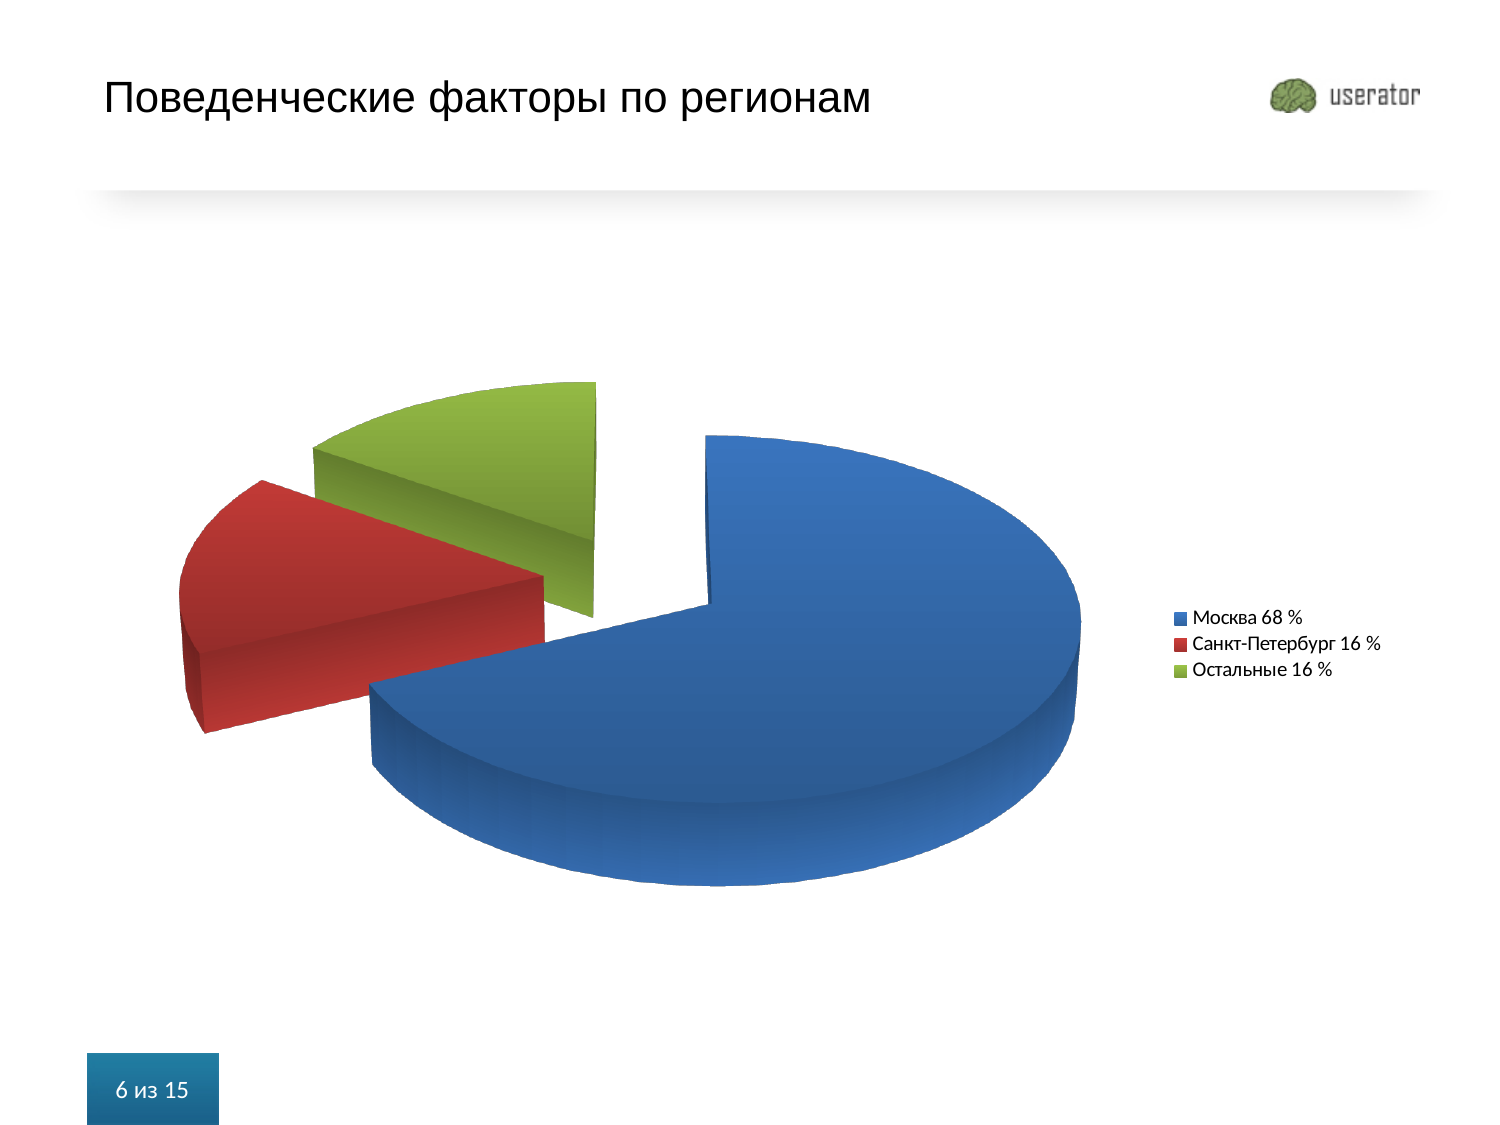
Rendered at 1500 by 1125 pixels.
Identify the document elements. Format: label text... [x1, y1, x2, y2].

picture [17, 77, 1483, 230]
chart [100, 255, 1400, 1036]
title Поведенческие факторы по регионам [88, 48, 996, 105]
picture [86, 1052, 219, 1125]
